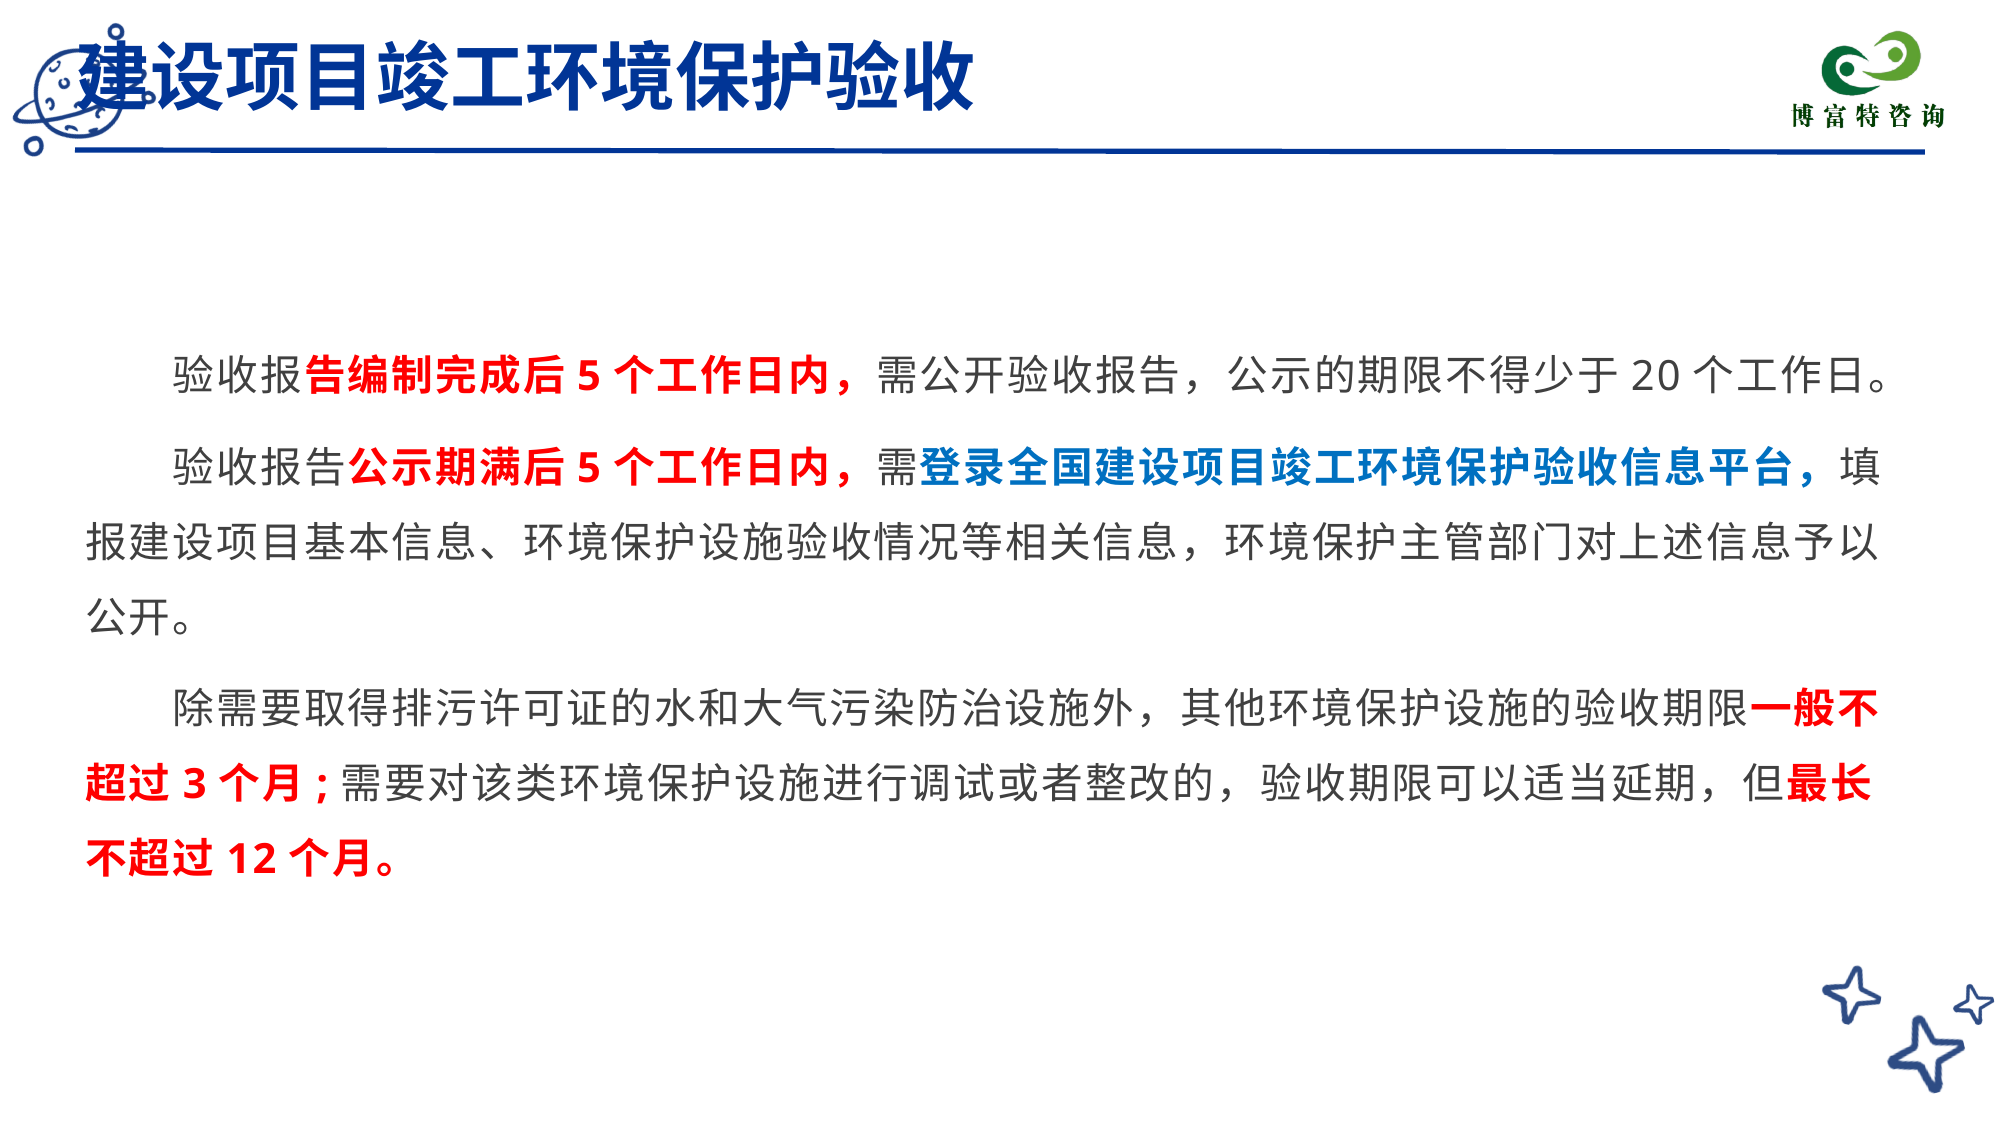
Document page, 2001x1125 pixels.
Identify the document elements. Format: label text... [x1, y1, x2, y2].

text_box 验收报告编制完成后5个工作日内，需公开验收报告，公示的期限不得少于20个工作日。 验收报告公示期满后5个工作日内，需登录全国建设项目竣工环境保护验收信息平台，填报建设项目基本信息、环境保护设施验收情况等相关信息，环境保护主管部门对上述信息予以公开。 除需要取得排污许可证的水和大气污染防治设施外，其他环境保护设施的验收期限一般不超过3个月;需要对该类环境保护设施进行调试或者整改的，验收期限可以适当延期，但最长不超过12个月。 [74, 220, 1925, 986]
text_box 建设项目竣工环境保护验收 [150, 24, 1925, 125]
picture [28, 18, 150, 177]
picture [1820, 963, 1881, 1025]
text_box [74, 149, 1925, 153]
picture [1772, 30, 1969, 131]
picture [1884, 983, 1995, 1095]
